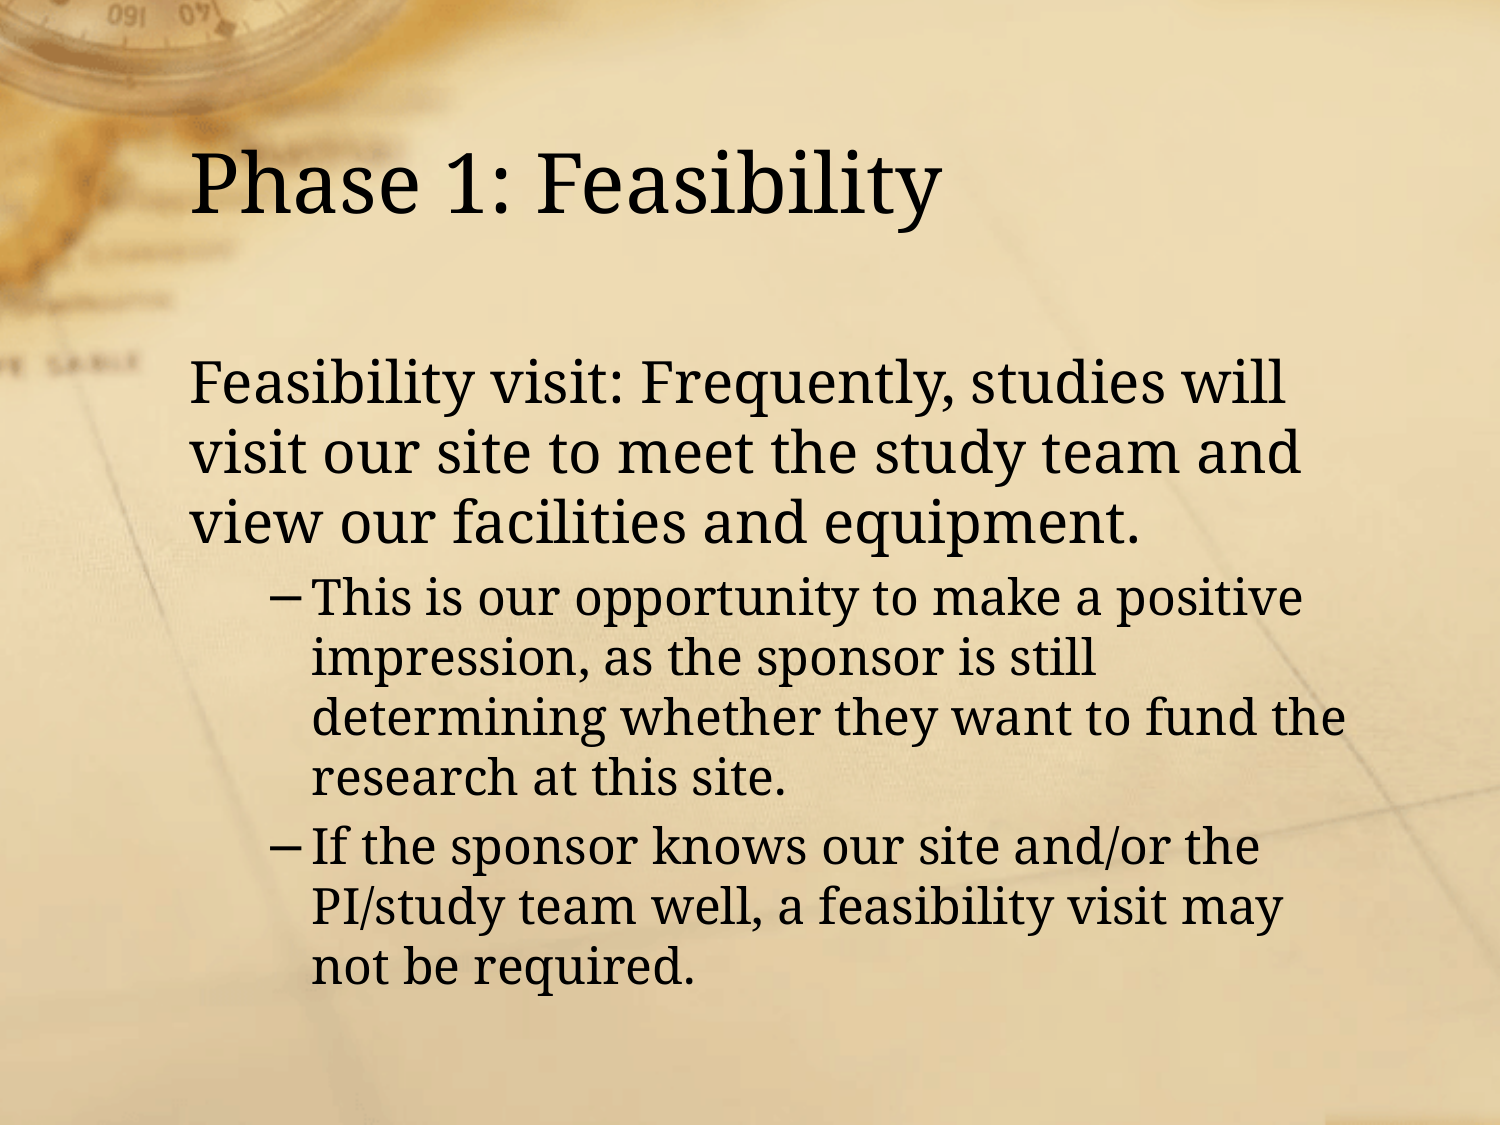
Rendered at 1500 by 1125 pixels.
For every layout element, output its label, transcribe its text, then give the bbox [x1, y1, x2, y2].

title Phase 1: Feasibility [174, 45, 1463, 238]
picture [0, 0, 1500, 1125]
list Feasibility visit: Frequently, studies will visit our site to meet the study team and view our facilities and equipment. This is our opportunity to make a positive impression, as the sponsor is still determining whether they want to fund the research at this site. If the sponsor knows our site and/or the PI/study team well, a feasibility visit may not be required. [174, 337, 1375, 1080]
